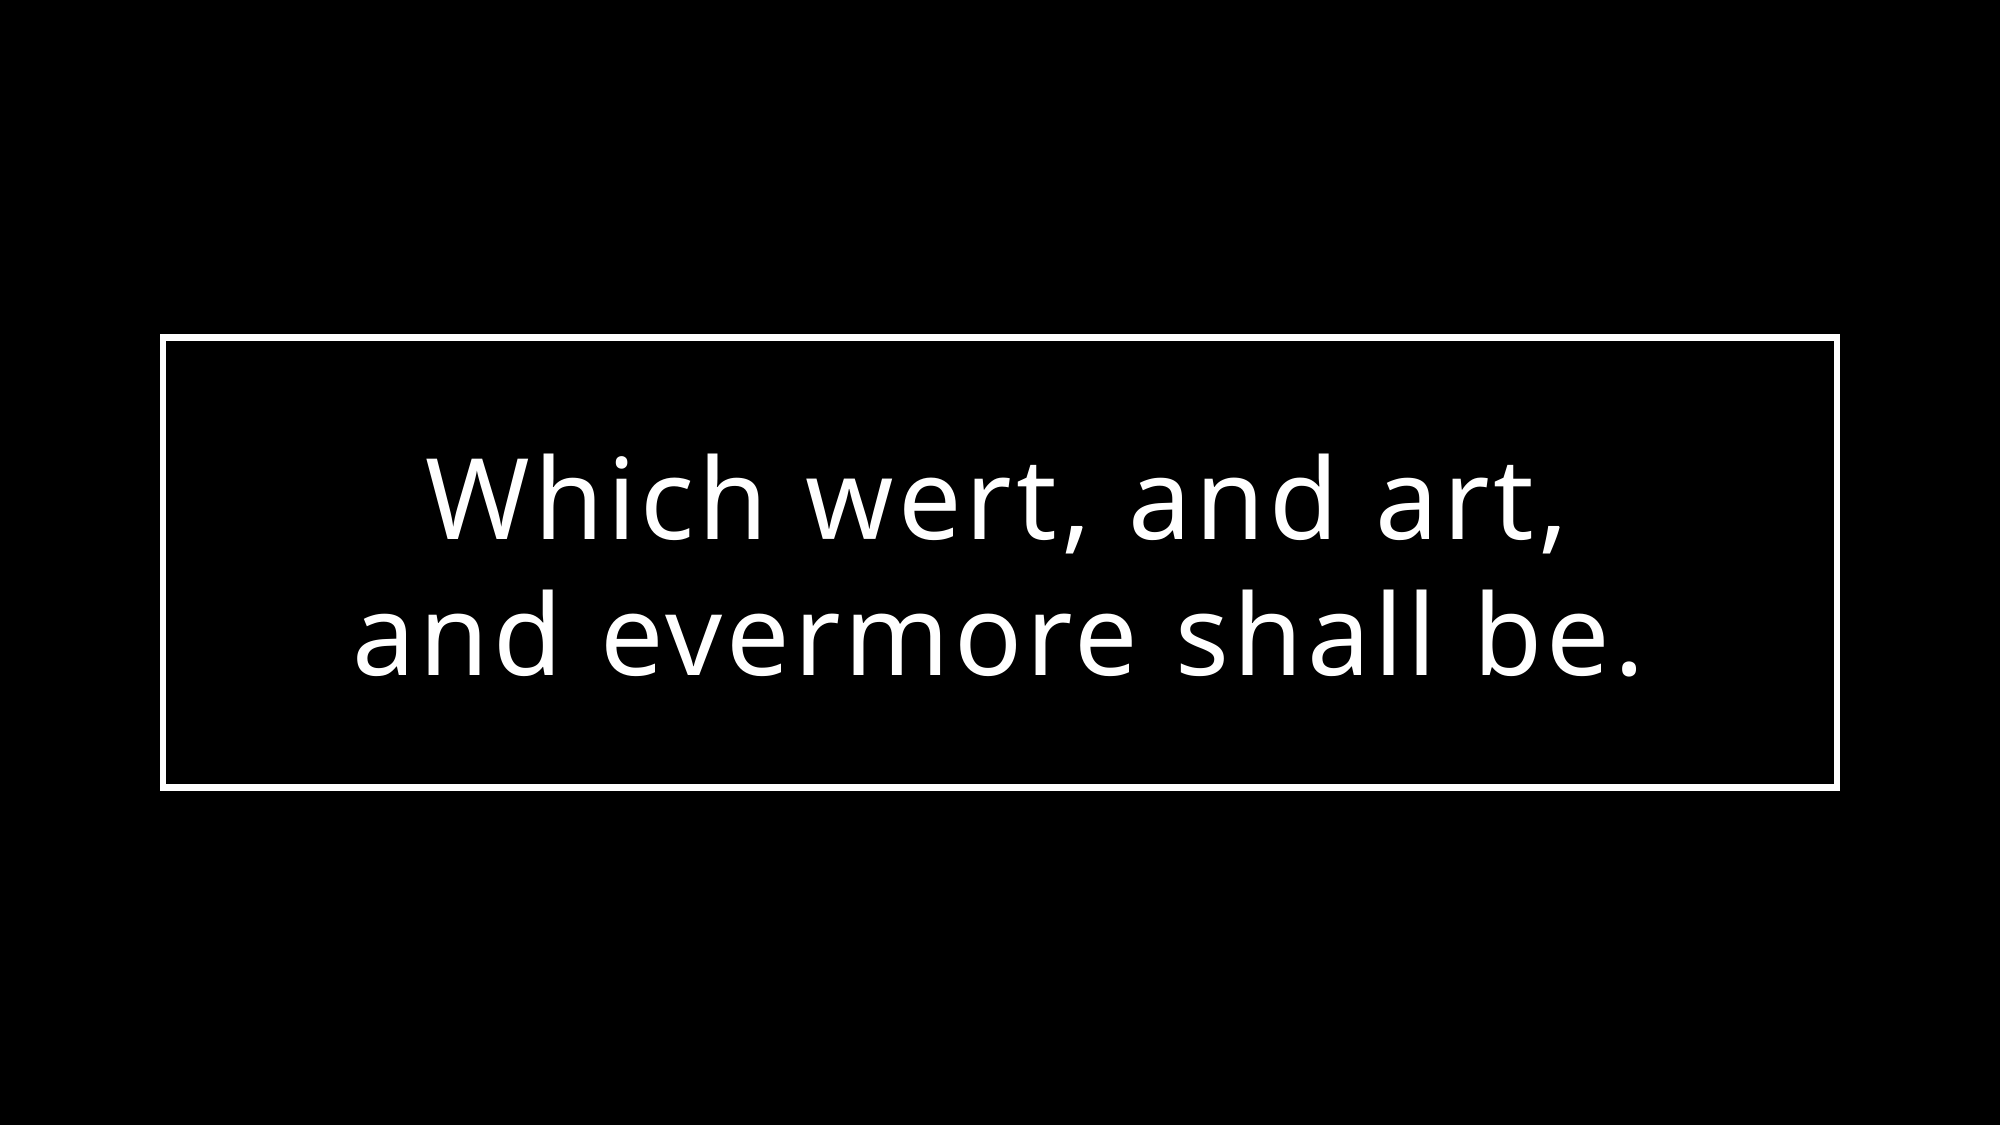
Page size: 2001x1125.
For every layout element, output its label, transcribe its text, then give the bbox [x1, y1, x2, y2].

title Which wert, and art, and evermore shall be. [160, 335, 1840, 790]
